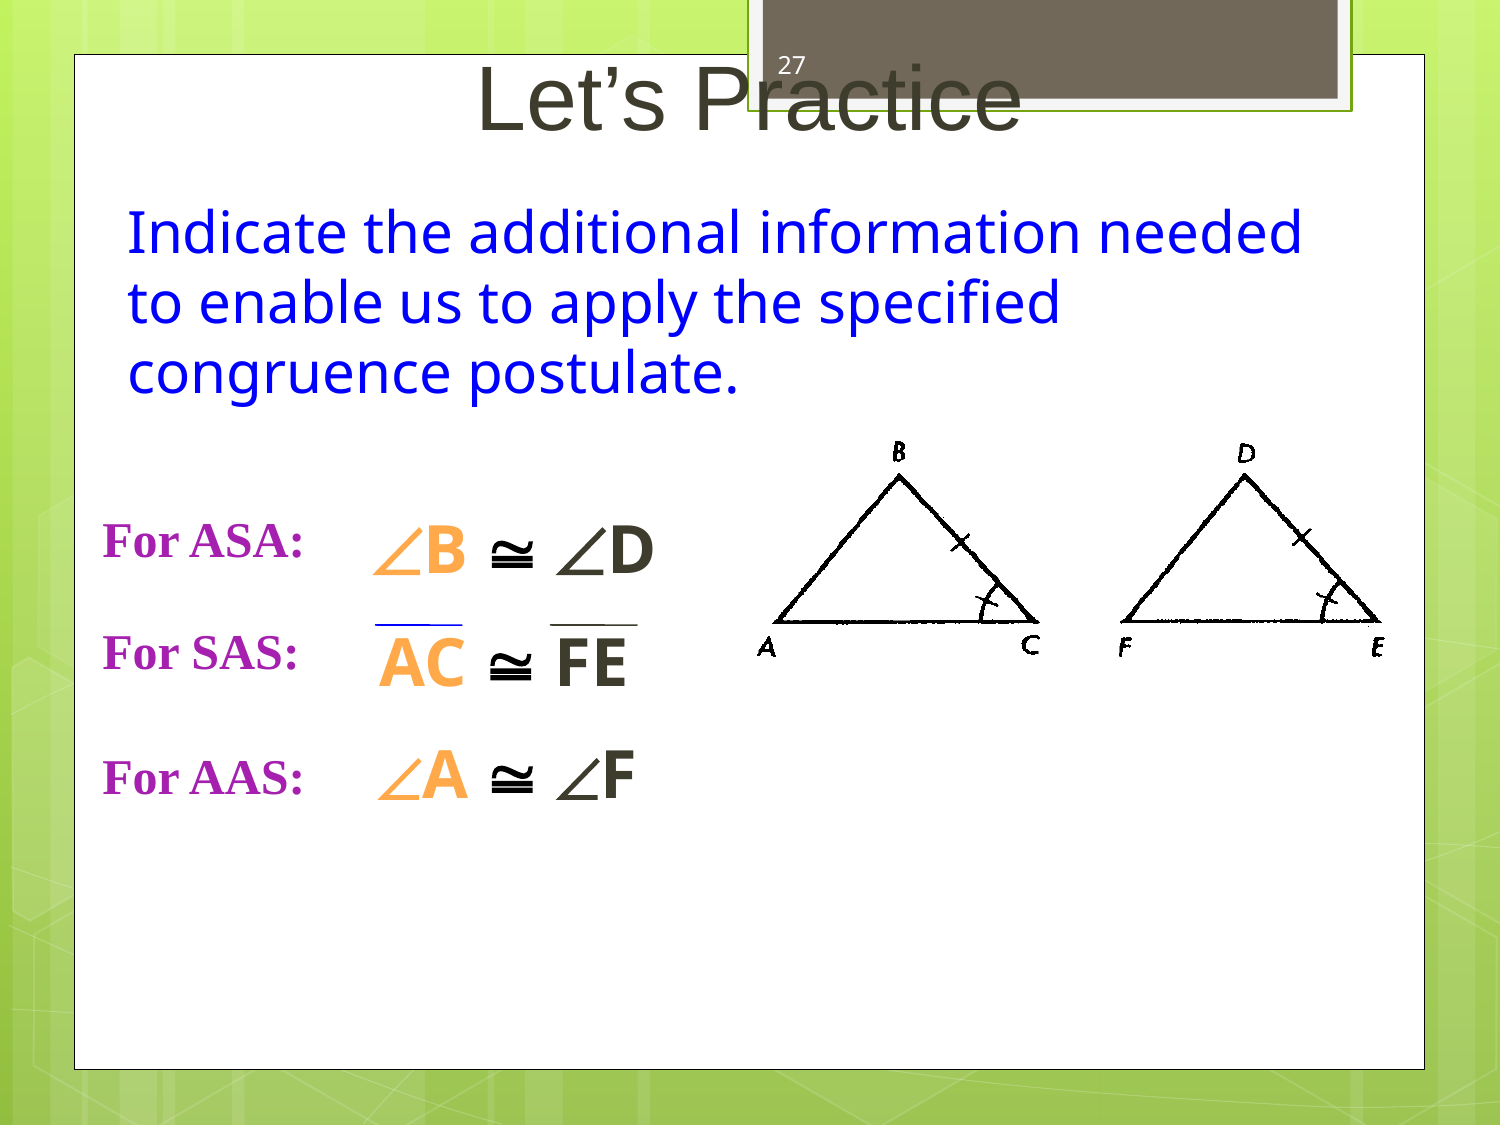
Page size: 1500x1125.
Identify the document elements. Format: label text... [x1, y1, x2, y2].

text_box For AAS: [87, 737, 345, 813]
text_box A  F [345, 724, 653, 820]
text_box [337, 612, 655, 708]
slide_number 27 [762, 36, 982, 97]
text_box Indicate the additional information needed to enable us to apply the specified congruence postulate. [112, 187, 1325, 413]
text_box Let’s Practice [0, 0, 1500, 188]
text_box [1476, 435, 1500, 439]
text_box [0, 281, 11, 285]
text_box For ASA: [87, 499, 340, 575]
text_box For SAS: [87, 612, 336, 688]
text_box [1425, 435, 1437, 439]
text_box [738, 437, 1401, 667]
text_box [12, 435, 49, 439]
text_box B  D [340, 499, 672, 595]
